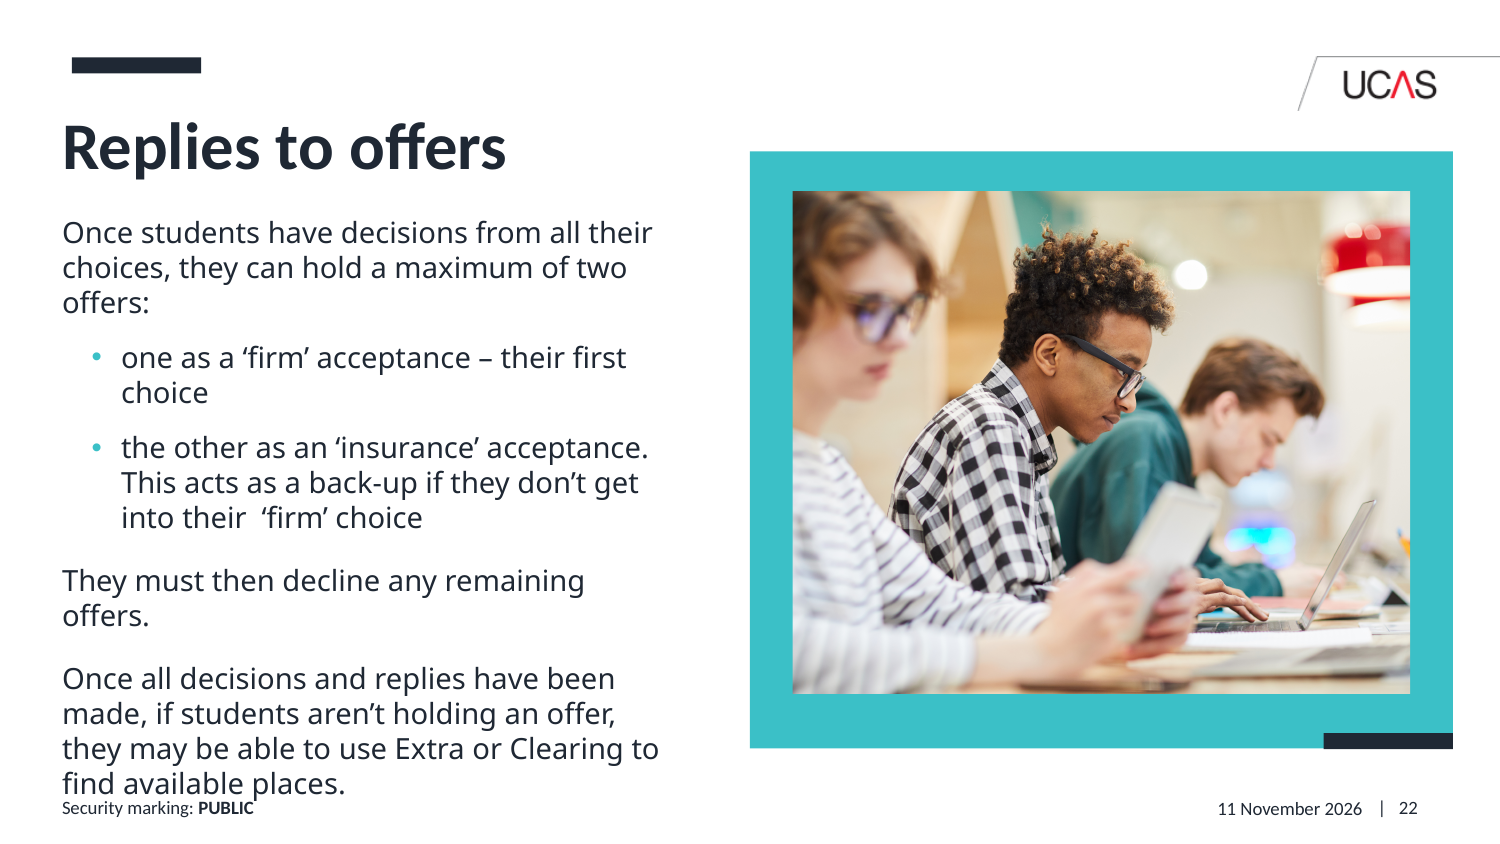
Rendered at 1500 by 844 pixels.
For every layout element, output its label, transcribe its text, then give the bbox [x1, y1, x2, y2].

list Once students have decisions from all their choices, they can hold a maximum of two offers: one as a ‘firm’ acceptance – their first choice the other as an ‘insurance’ acceptance. This acts as a back-up if they don’t get into their ‘firm’ choice They must then decline any remaining offers. Once all decisions and replies have been made, if students aren’t holding an offer, they may be able to use Extra or Clearing to find available places. [47, 206, 676, 788]
picture [792, 191, 1411, 694]
text_box | 22 [1362, 788, 1453, 826]
text_box 24 August 2022 [978, 788, 1363, 827]
title Replies to offers [47, 29, 676, 192]
text_box Security marking: PUBLIC [47, 788, 783, 826]
